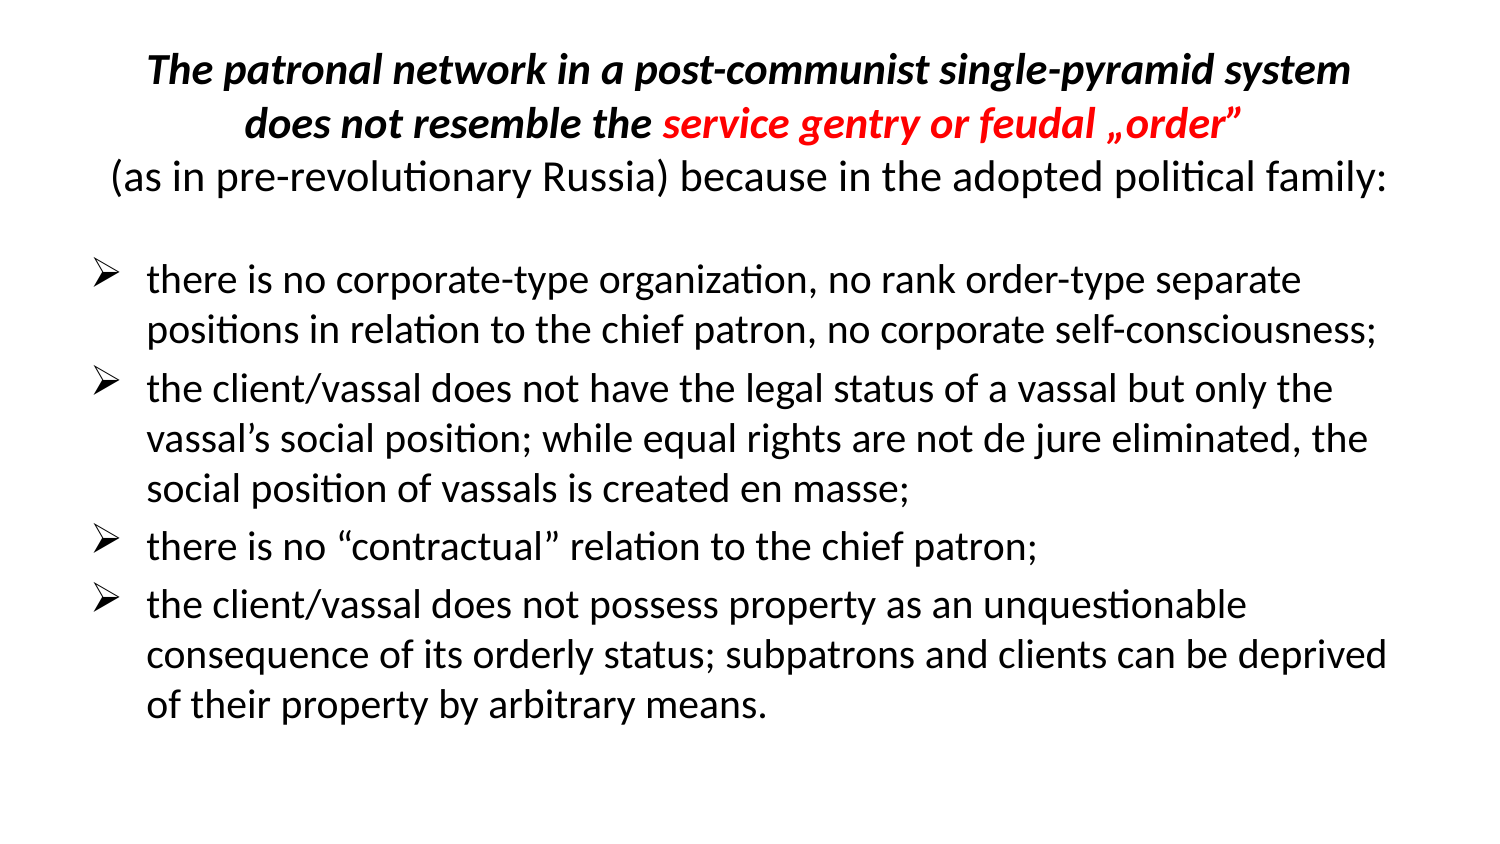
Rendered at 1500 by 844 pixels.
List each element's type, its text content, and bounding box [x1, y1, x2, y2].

title The patronal network in a post-communist single-pyramid system does not resemble the service gentry or feudal „order” (as in pre-revolutionary Russia) because in the adopted political family: [75, 32, 1425, 210]
list there is no corporate-type organization, no rank order-type separate positions in relation to the chief patron, no corporate self-consciousness; the client/vassal does not have the legal status of a vassal but only the vassal’s social position; while equal rights are not de jure eliminated, the social position of vassals is created en masse; there is no “contractual” relation to the chief patron; the client/vassal does not possess property as an unquestionable consequence of its orderly status; subpatrons and clients can be deprived of their property by arbitrary means. [75, 244, 1425, 741]
